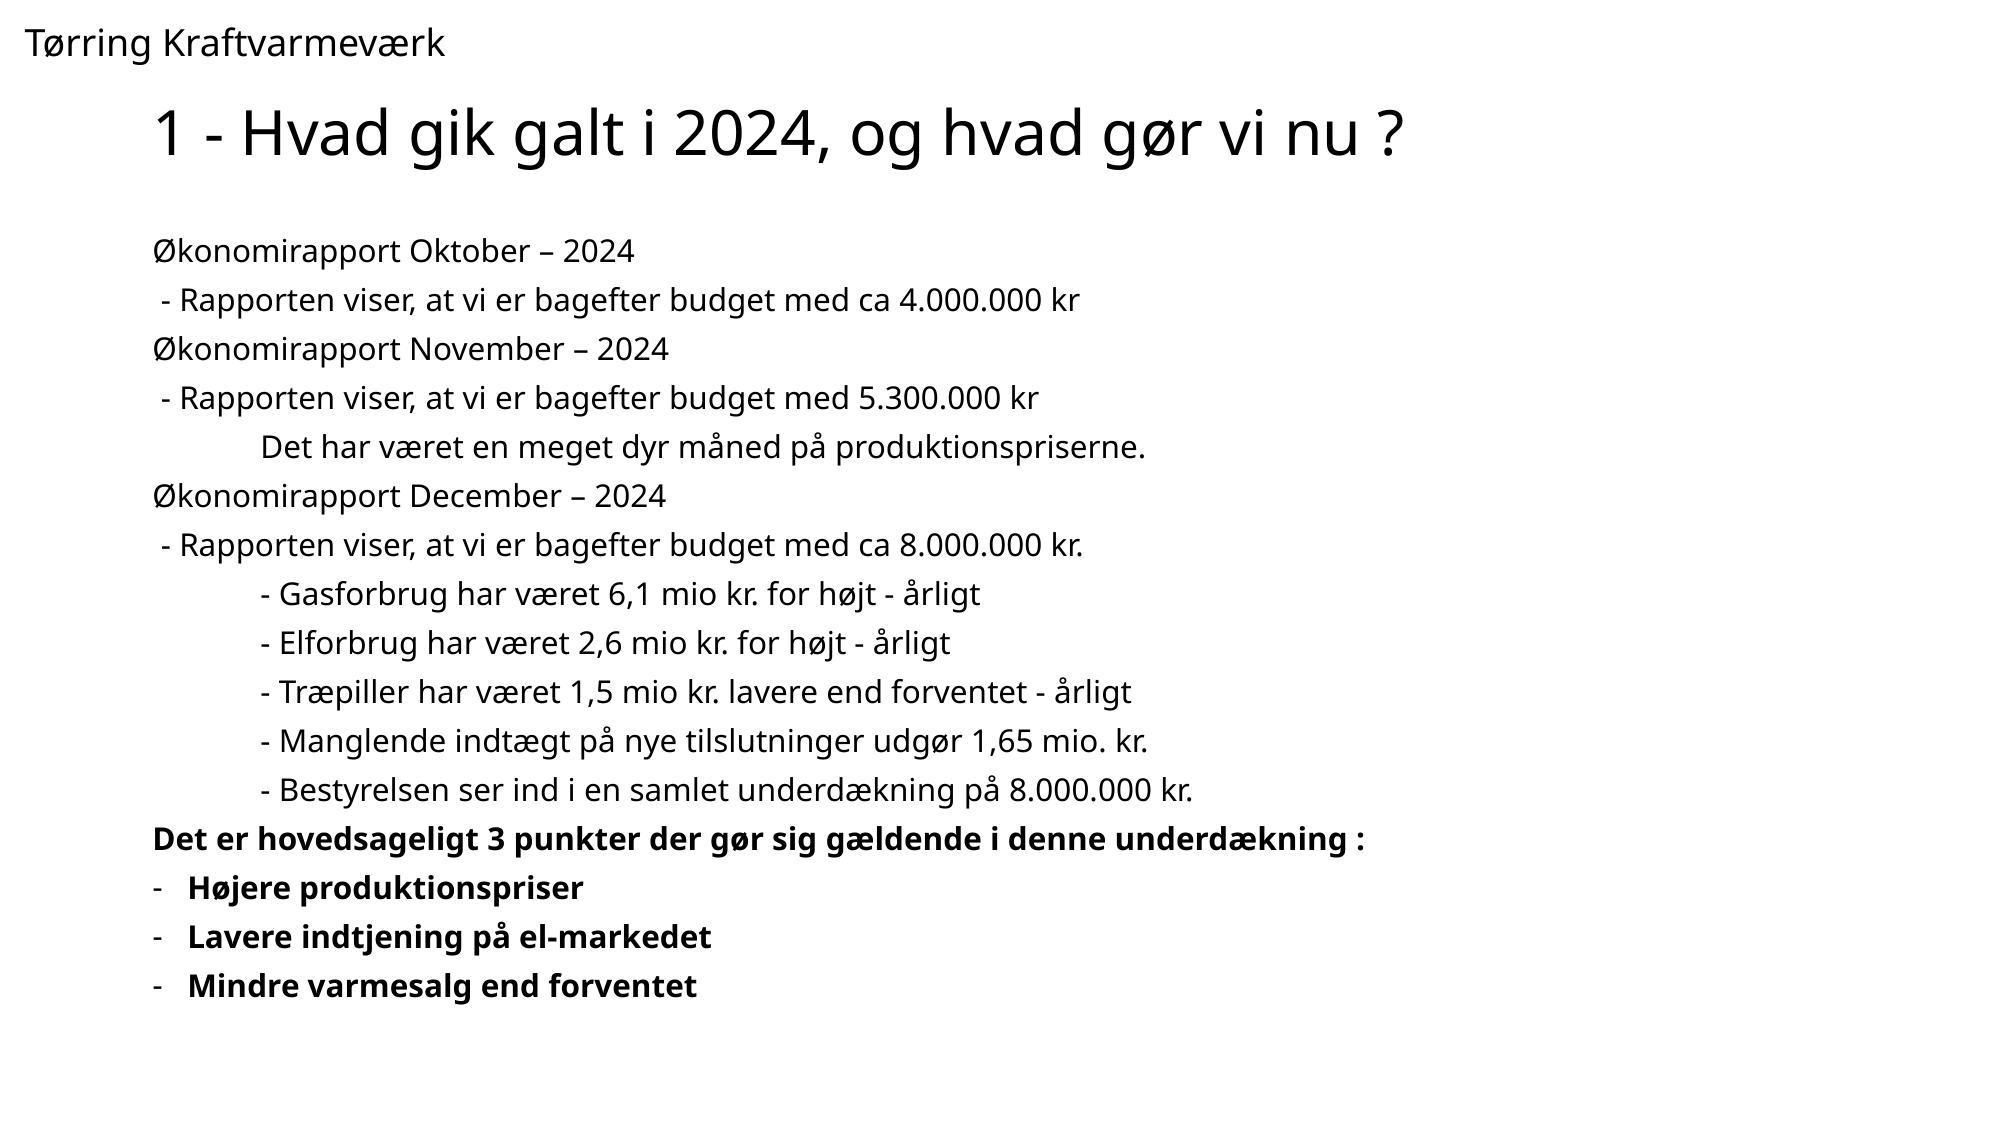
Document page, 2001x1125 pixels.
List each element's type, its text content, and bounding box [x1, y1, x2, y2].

list Økonomirapport Oktober – 2024 - Rapporten viser, at vi er bagefter budget med ca 4.000.000 kr Økonomirapport November – 2024 - Rapporten viser, at vi er bagefter budget med 5.300.000 kr Det har været en meget dyr måned på produktionspriserne. Økonomirapport December – 2024 - Rapporten viser, at vi er bagefter budget med ca 8.000.000 kr. - Gasforbrug har været 6,1 mio kr. for højt - årligt - Elforbrug har været 2,6 mio kr. for højt - årligt - Træpiller har været 1,5 mio kr. lavere end forventet - årligt - Manglende indtægt på nye tilslutninger udgør 1,65 mio. kr. - Bestyrelsen ser ind i en samlet underdækning på 8.000.000 kr. Det er hovedsageligt 3 punkter der gør sig gældende i denne underdækning : Højere produktionspriser Lavere indtjening på el-markedet Mindre varmesalg end forventet [137, 228, 1863, 1014]
title 1 - Hvad gik galt i 2024, og hvad gør vi nu ? [137, 59, 1863, 211]
text_box Tørring Kraftvarmeværk [9, 11, 646, 71]
